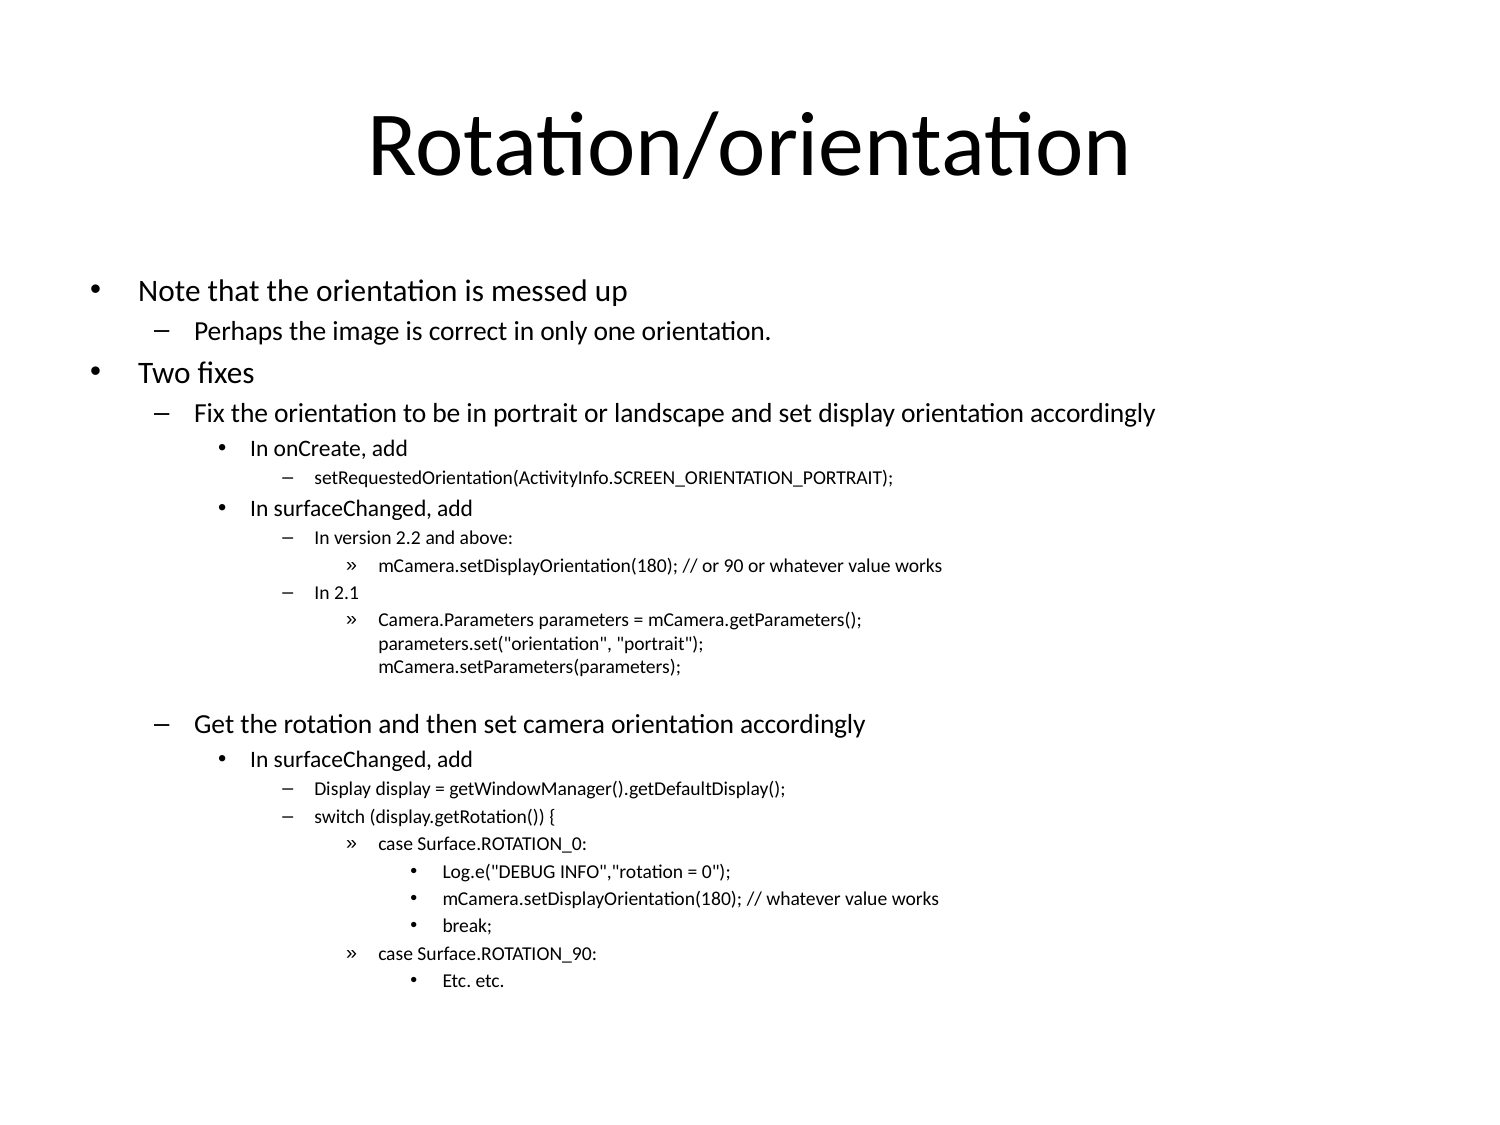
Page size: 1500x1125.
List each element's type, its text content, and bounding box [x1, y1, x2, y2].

title Rotation/orientation [75, 45, 1425, 233]
list Note that the orientation is messed up Perhaps the image is correct in only one orientation. Two fixes Fix the orientation to be in portrait or landscape and set display orientation accordingly In onCreate, add setRequestedOrientation(ActivityInfo.SCREEN_ORIENTATION_PORTRAIT); In surfaceChanged, add In version 2.2 and above: mCamera.setDisplayOrientation(180); // or 90 or whatever value works In 2.1 Camera.Parameters parameters = mCamera.getParameters(); parameters.set("orientation", "portrait"); mCamera.setParameters(parameters); Get the rotation and then set camera orientation accordingly In surfaceChanged, add Display display = getWindowManager().getDefaultDisplay(); switch (display.getRotation()) { case Surface.ROTATION_0: Log.e("DEBUG INFO","rotation = 0"); mCamera.setDisplayOrientation(180); // whatever value works break; case Surface.ROTATION_90: Etc. etc. [75, 262, 1425, 1005]
